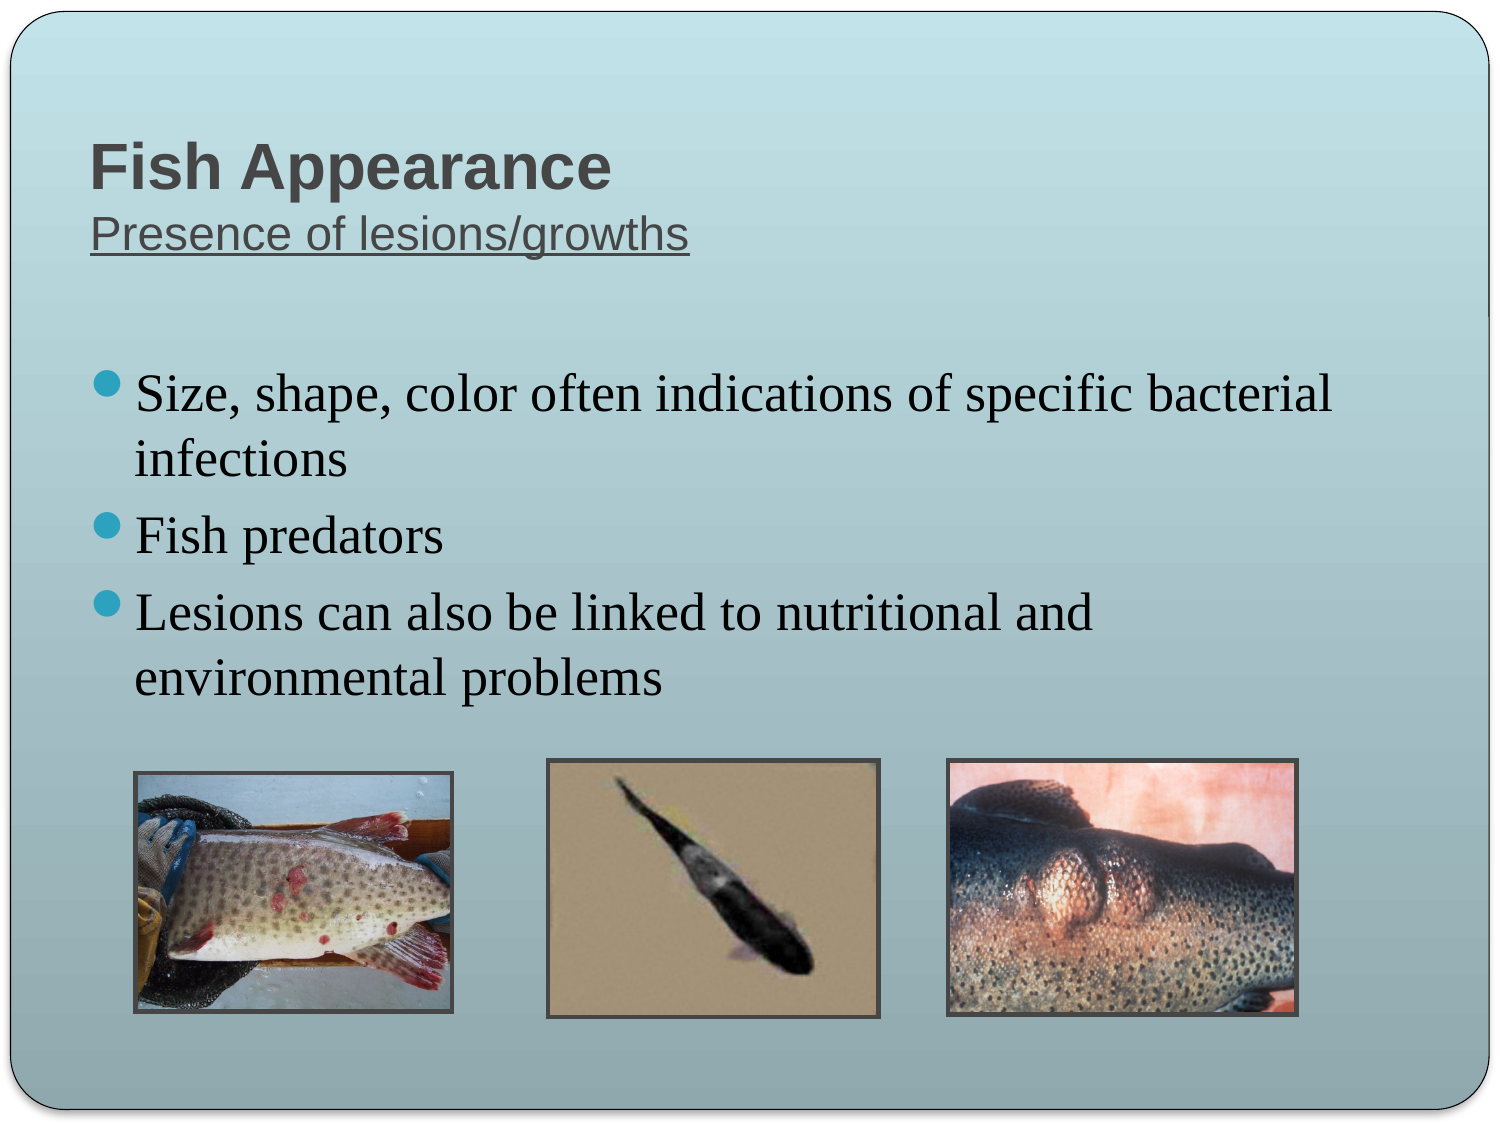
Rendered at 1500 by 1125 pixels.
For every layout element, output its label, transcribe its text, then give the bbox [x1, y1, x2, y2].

picture [949, 762, 1295, 1013]
picture [137, 774, 451, 1010]
list Size, shape, color often indications of specific bacterial infections Fish predators Lesions can also be linked to nutritional and environmental problems [75, 350, 1425, 1038]
picture [549, 762, 877, 1015]
title Fish Appearance Presence of lesions/growths [75, 50, 1425, 275]
